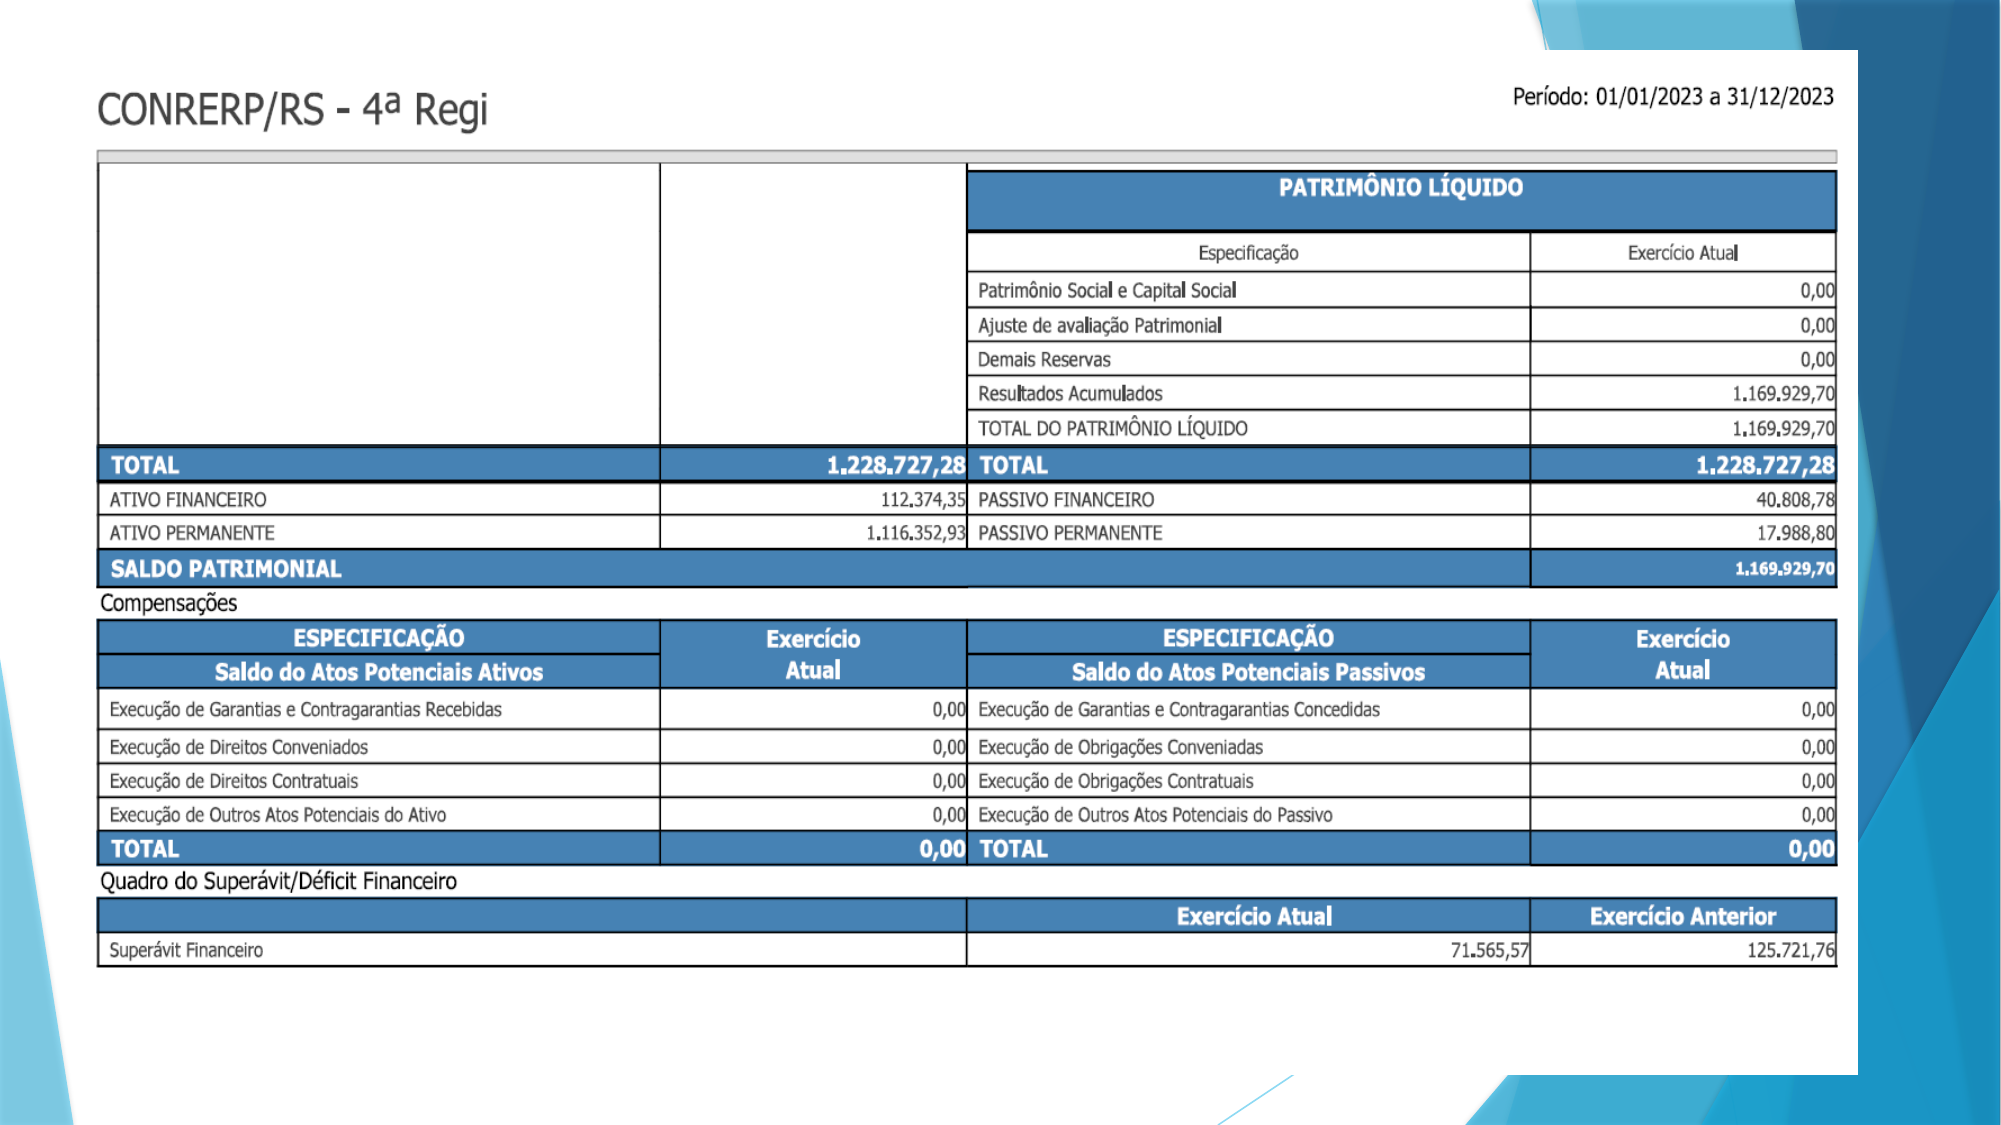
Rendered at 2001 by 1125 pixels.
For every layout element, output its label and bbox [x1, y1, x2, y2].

picture [74, 50, 1858, 1075]
